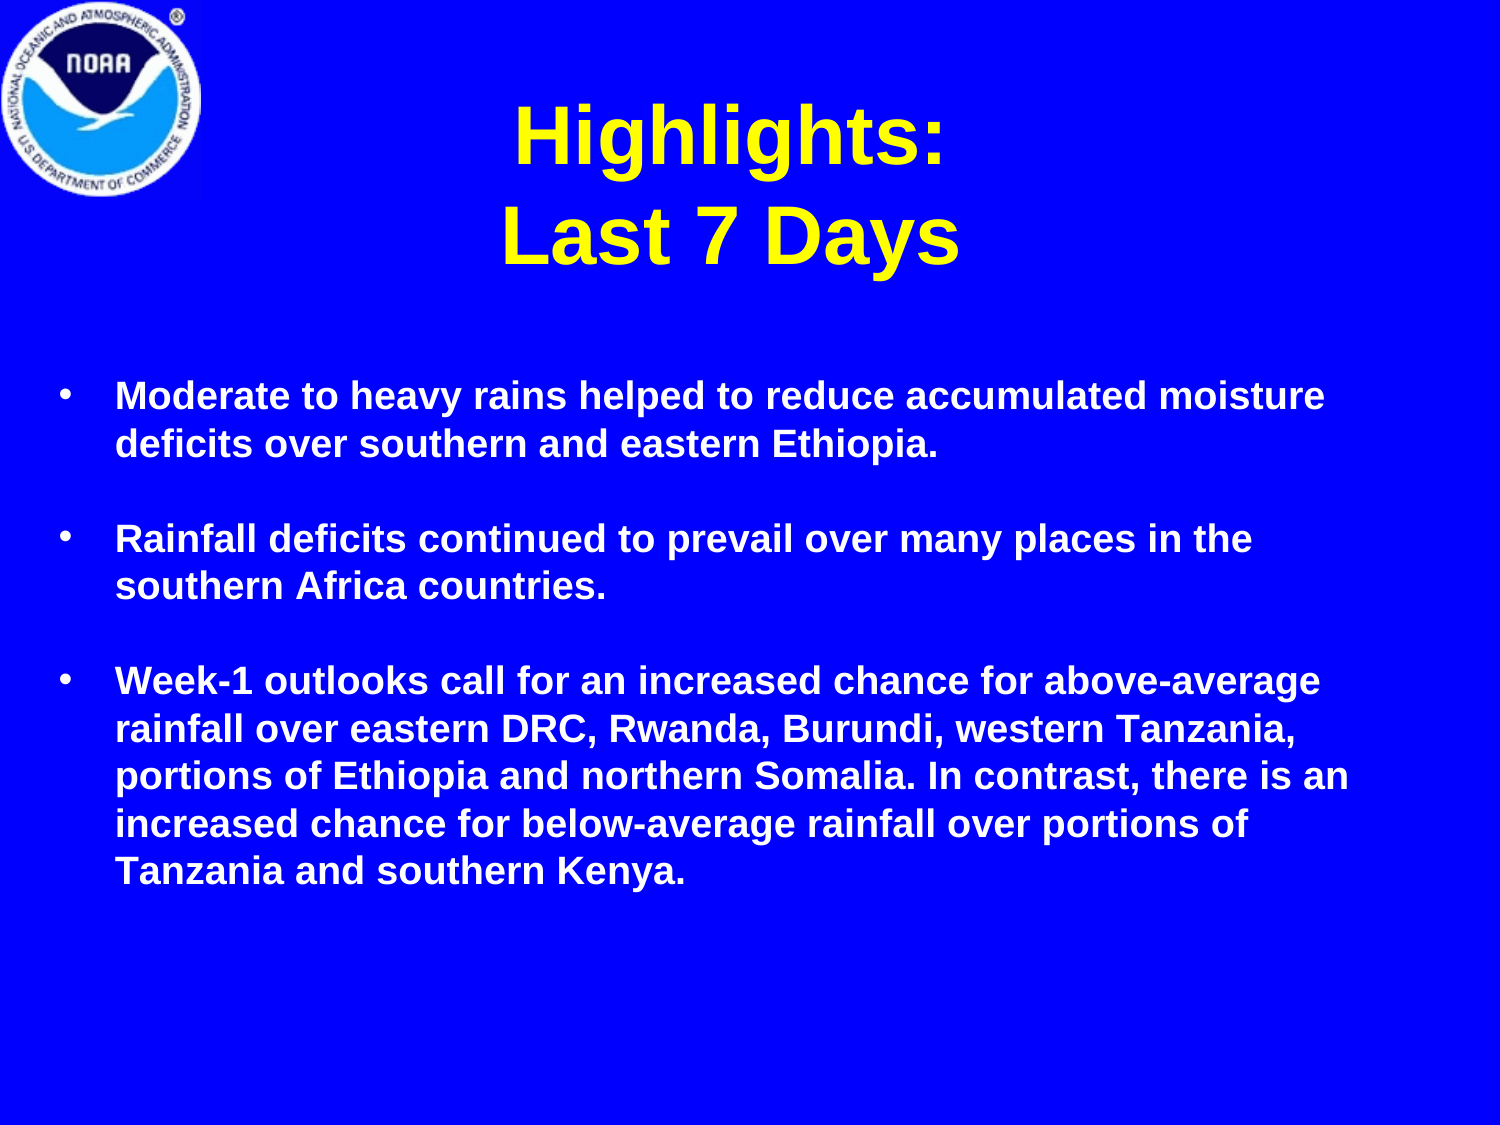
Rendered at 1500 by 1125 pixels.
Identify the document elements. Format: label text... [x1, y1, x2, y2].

picture [0, 0, 200, 200]
title Highlights: Last 7 Days [137, 87, 1325, 275]
text_box Moderate to heavy rains helped to reduce accumulated moisture deficits over southern and eastern Ethiopia. Rainfall deficits continued to prevail over many places in the southern Africa countries. Week-1 outlooks call for an increased chance for above-average rainfall over eastern DRC, Rwanda, Burundi, western Tanzania, portions of Ethiopia and northern Somalia. In contrast, there is an increased chance for below-average rainfall over portions of Tanzania and southern Kenya. [43, 362, 1432, 1075]
